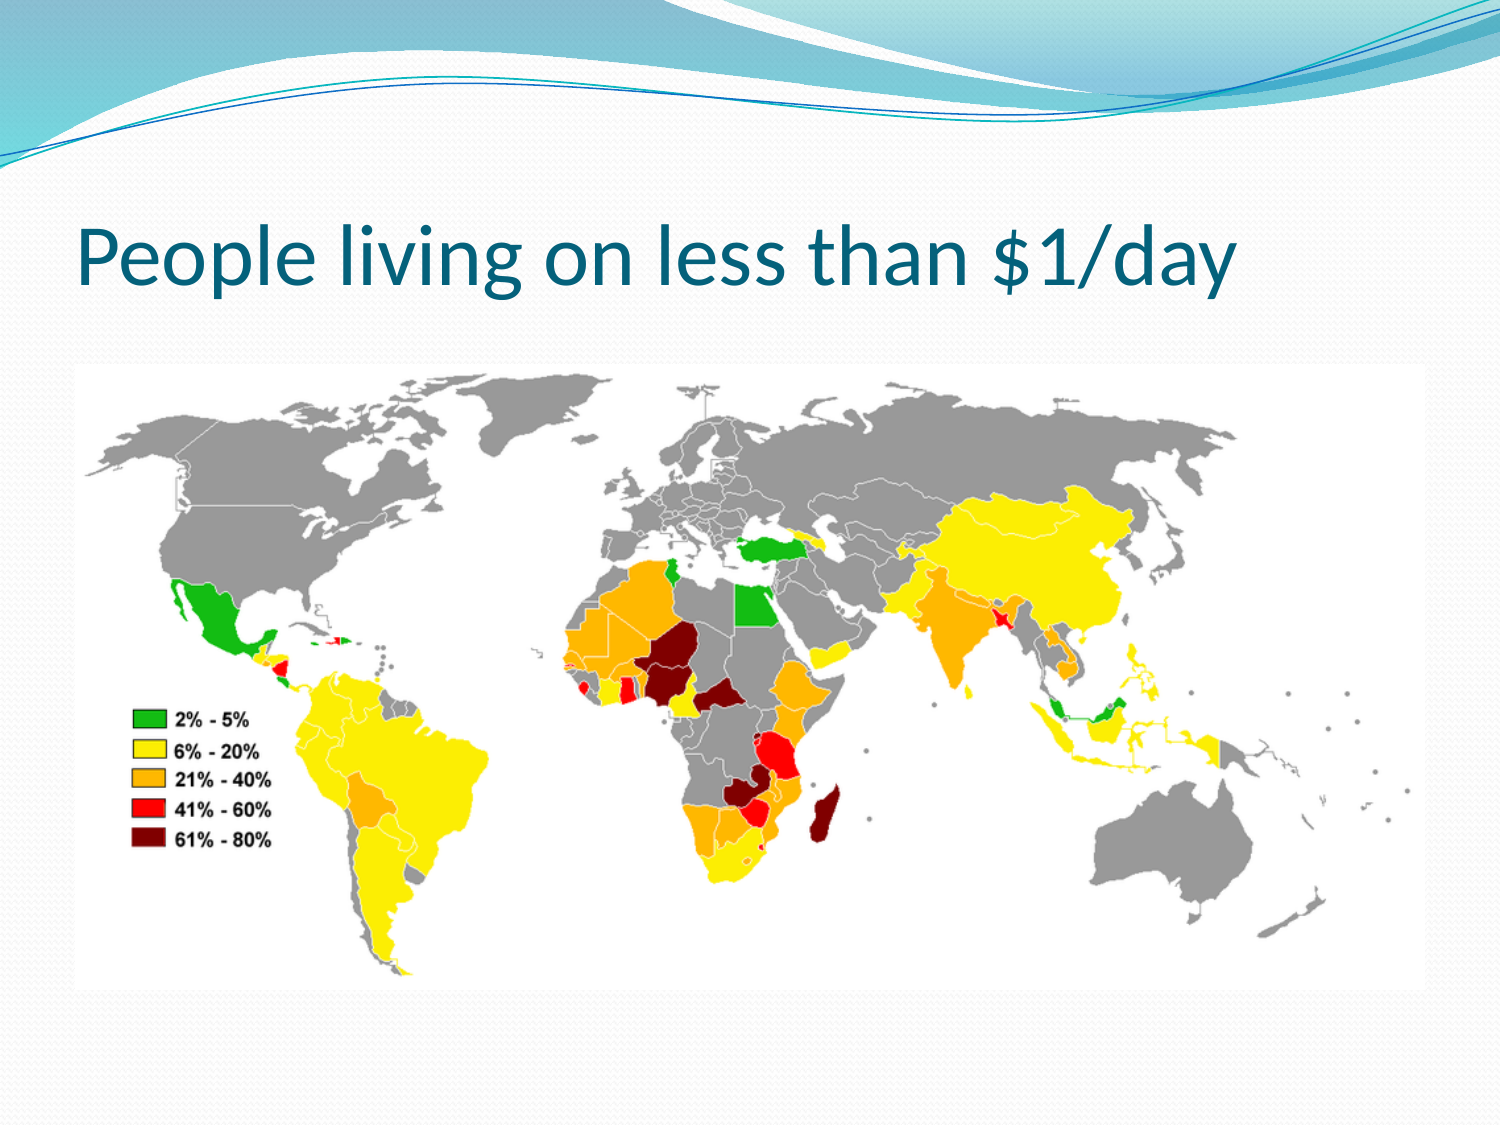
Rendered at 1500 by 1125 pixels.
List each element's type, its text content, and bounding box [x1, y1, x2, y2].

title People living on less than $1/day [75, 115, 1425, 303]
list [74, 317, 1426, 1038]
